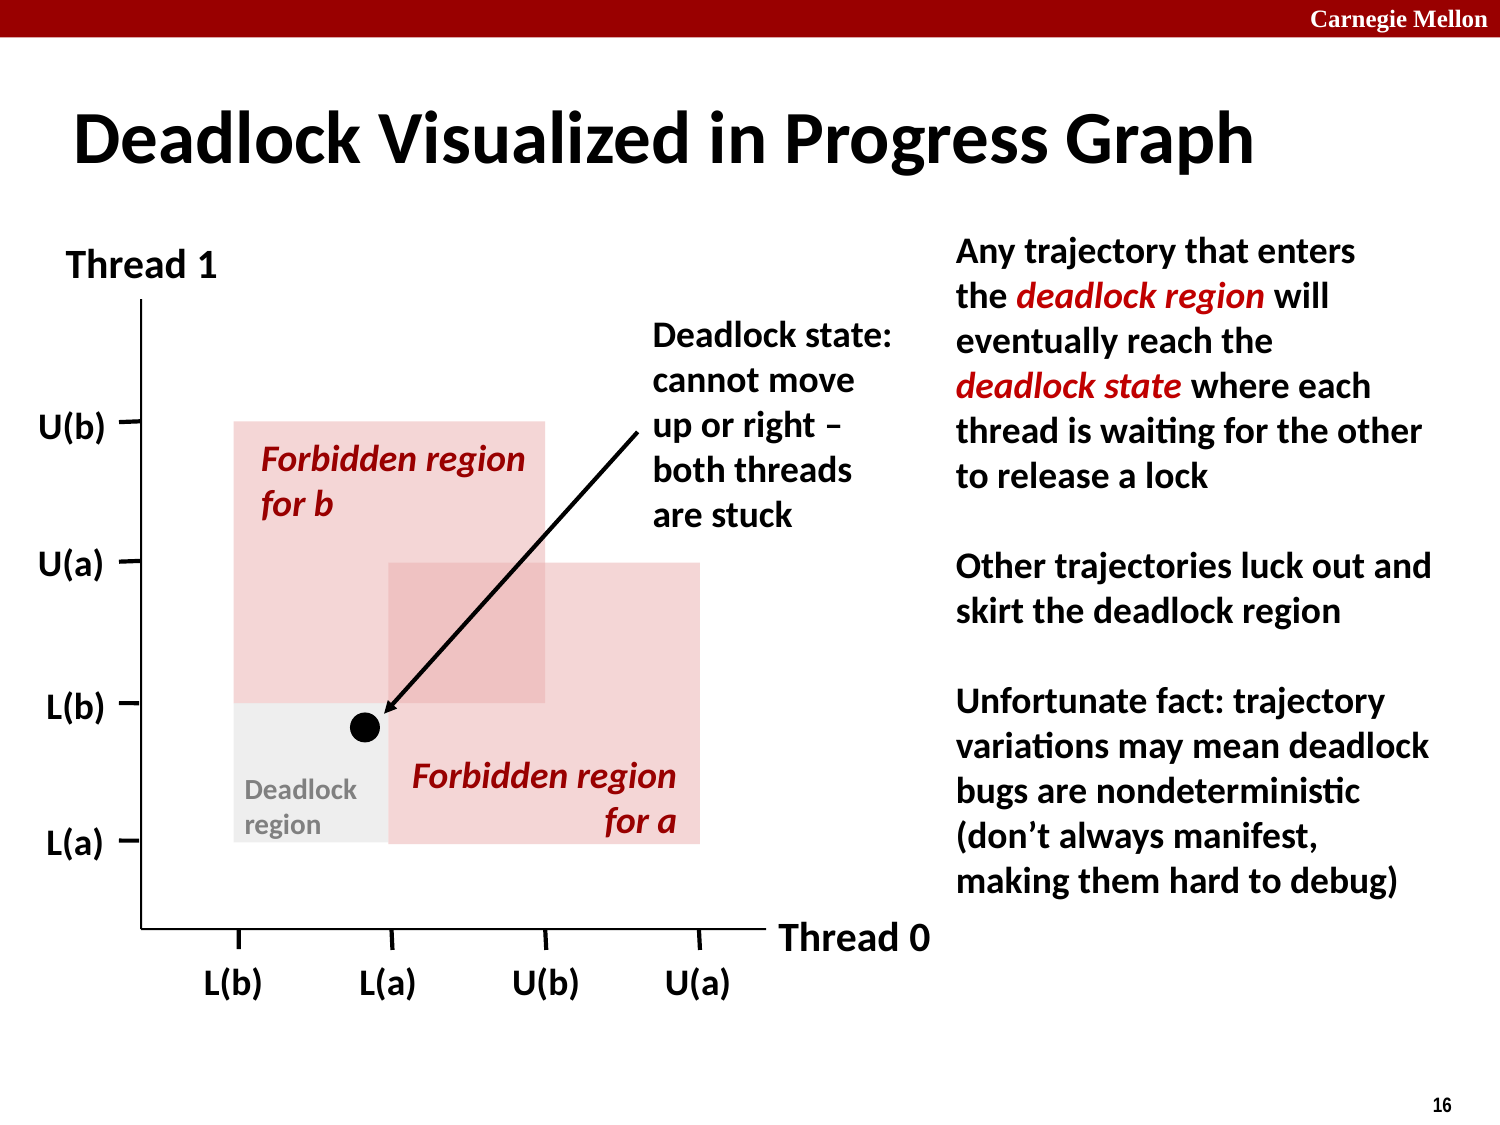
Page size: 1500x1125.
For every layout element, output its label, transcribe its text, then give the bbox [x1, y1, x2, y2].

text_box U(b) [497, 950, 596, 1011]
text_box L(a) [344, 950, 433, 1011]
text_box Deadlock state: cannot move up or right – both threads are stuck [637, 309, 910, 535]
text_box [349, 712, 380, 743]
text_box L(b) [189, 950, 279, 1011]
text_box U(b) [23, 394, 121, 454]
title Deadlock Visualized in Progress Graph [58, 71, 1305, 197]
text_box Deadlock region [229, 770, 373, 841]
text_box [388, 562, 700, 845]
text_box [384, 431, 638, 714]
text_box L(b) [31, 674, 121, 734]
text_box [233, 704, 388, 843]
text_box U(a) [650, 950, 747, 1011]
text_box U(a) [23, 531, 120, 592]
text_box Thread 1 [50, 229, 233, 294]
text_box Any trajectory that enters the deadlock region will eventually reach the deadlock state where each thread is waiting for the other to release a lock Other trajectories luck out and skirt the deadlock region Unfortunate fact: trajectory variations may mean deadlock bugs are nondeterministic (don’t always manifest, making them hard to debug) [941, 226, 1451, 902]
text_box L(a) [31, 810, 120, 871]
text_box Forbidden region for a [397, 743, 693, 849]
text_box [233, 421, 546, 704]
text_box Forbidden region for b [246, 426, 542, 532]
text_box Thread 0 [763, 901, 946, 967]
